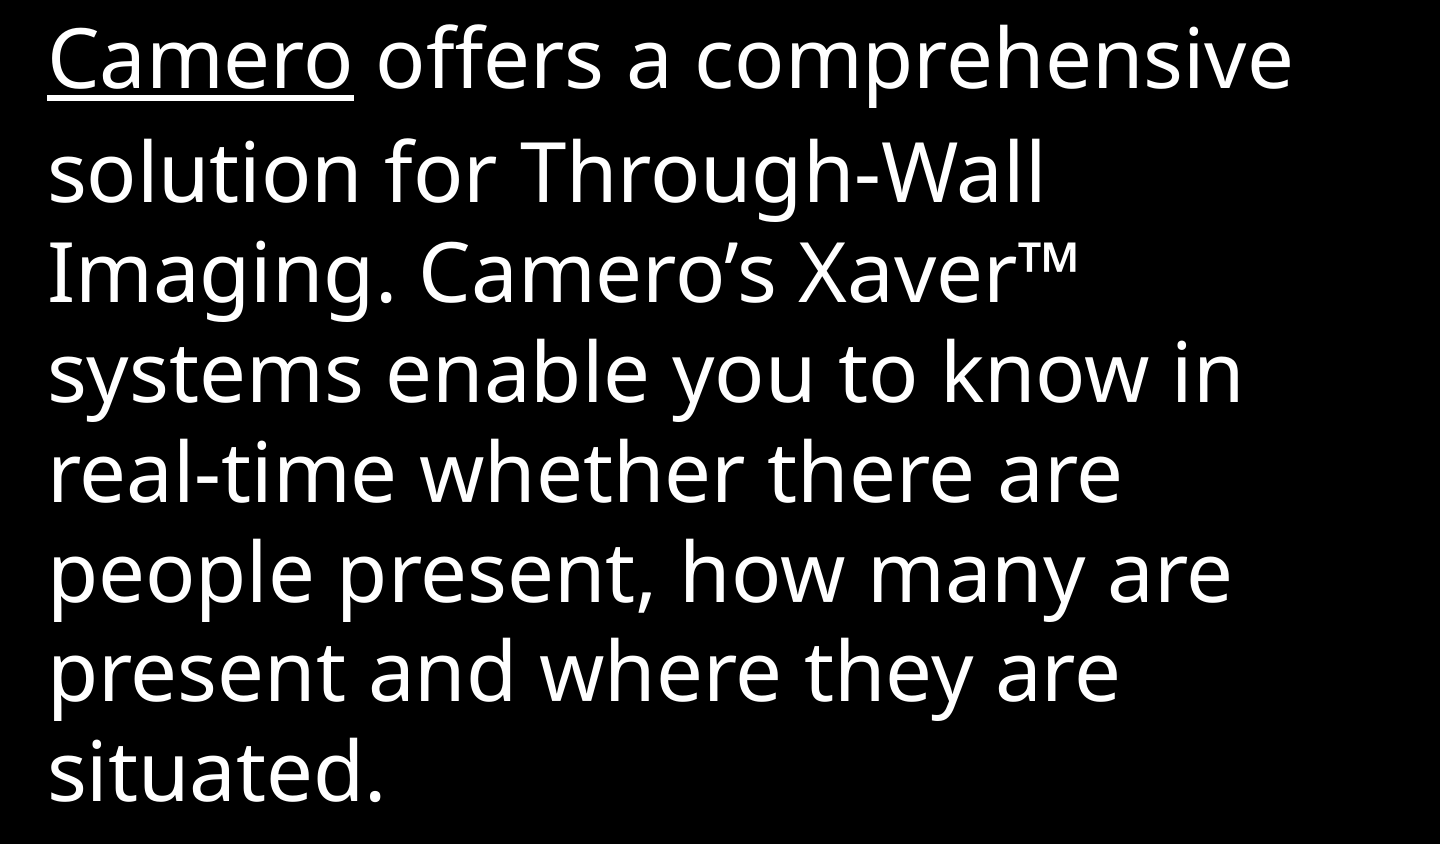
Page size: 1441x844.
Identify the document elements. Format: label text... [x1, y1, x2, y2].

subtitle Camero offers a comprehensive solution for Through-Wall Imaging. Camero’s Xaver™ systems enable you to know in real-time whether there are people present, how many are present and where they are situated. [36, 0, 1393, 844]
